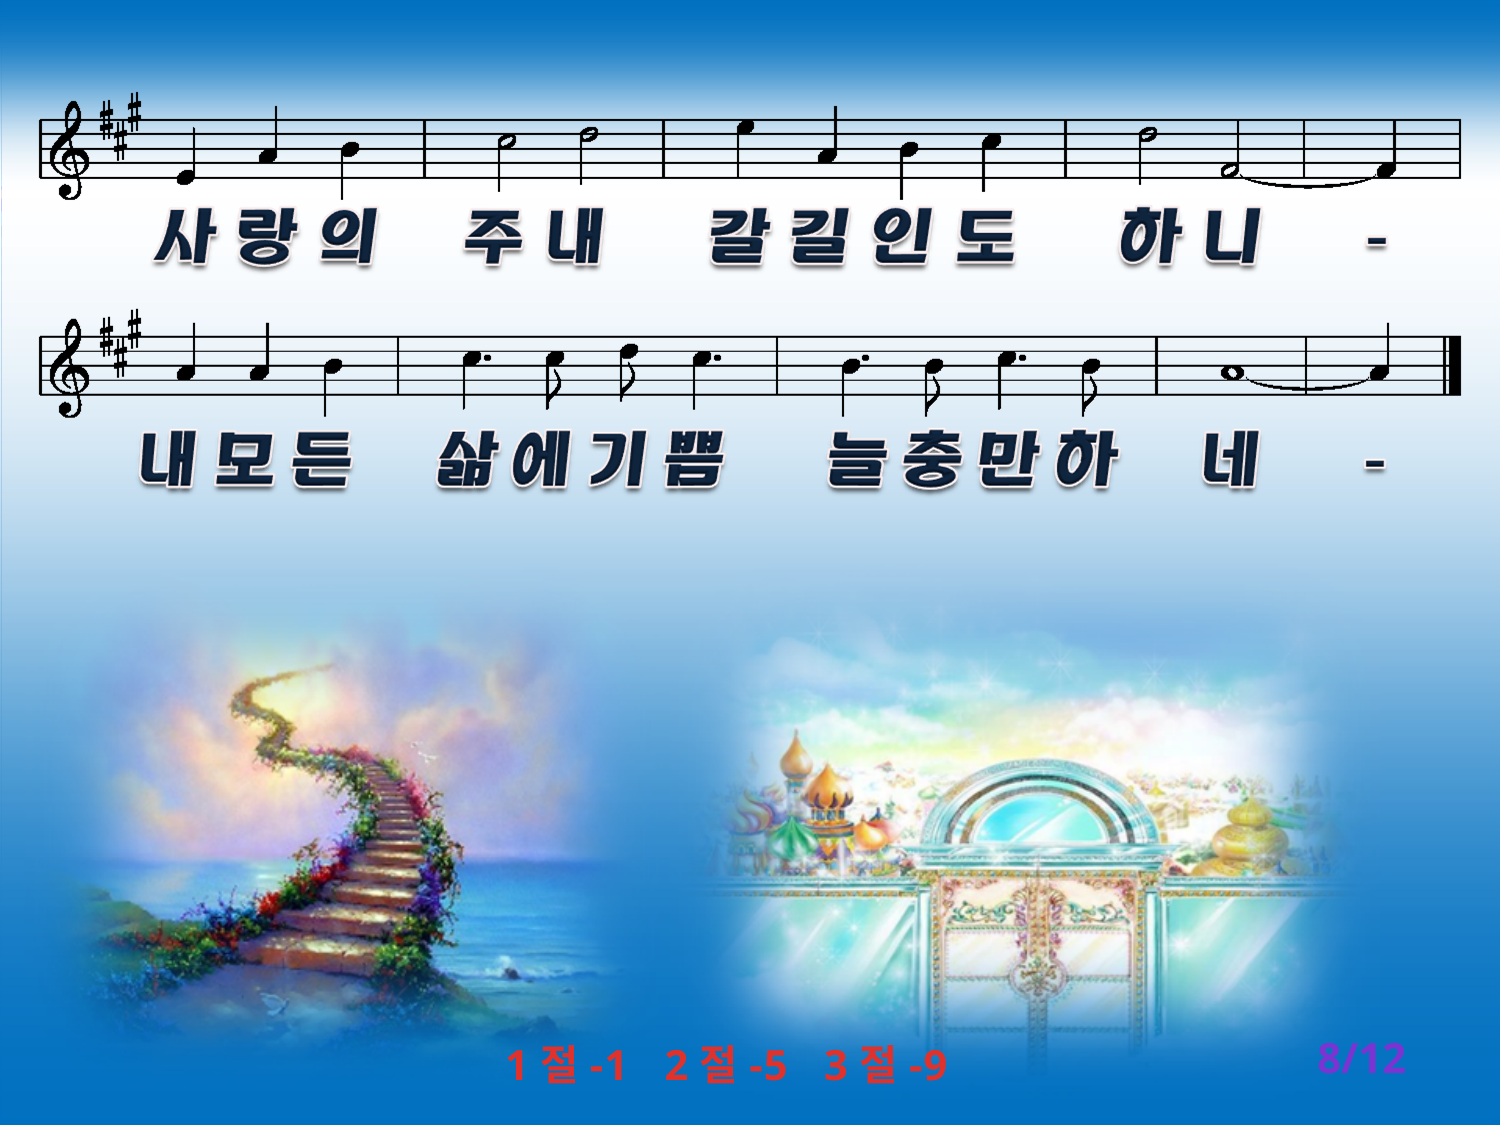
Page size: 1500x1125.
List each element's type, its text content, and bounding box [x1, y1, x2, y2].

text_box 1절-1 2절-5 3절-9 [433, 1031, 1032, 1097]
picture [0, 0, 1500, 1125]
text_box 8/12 [1302, 1024, 1422, 1090]
